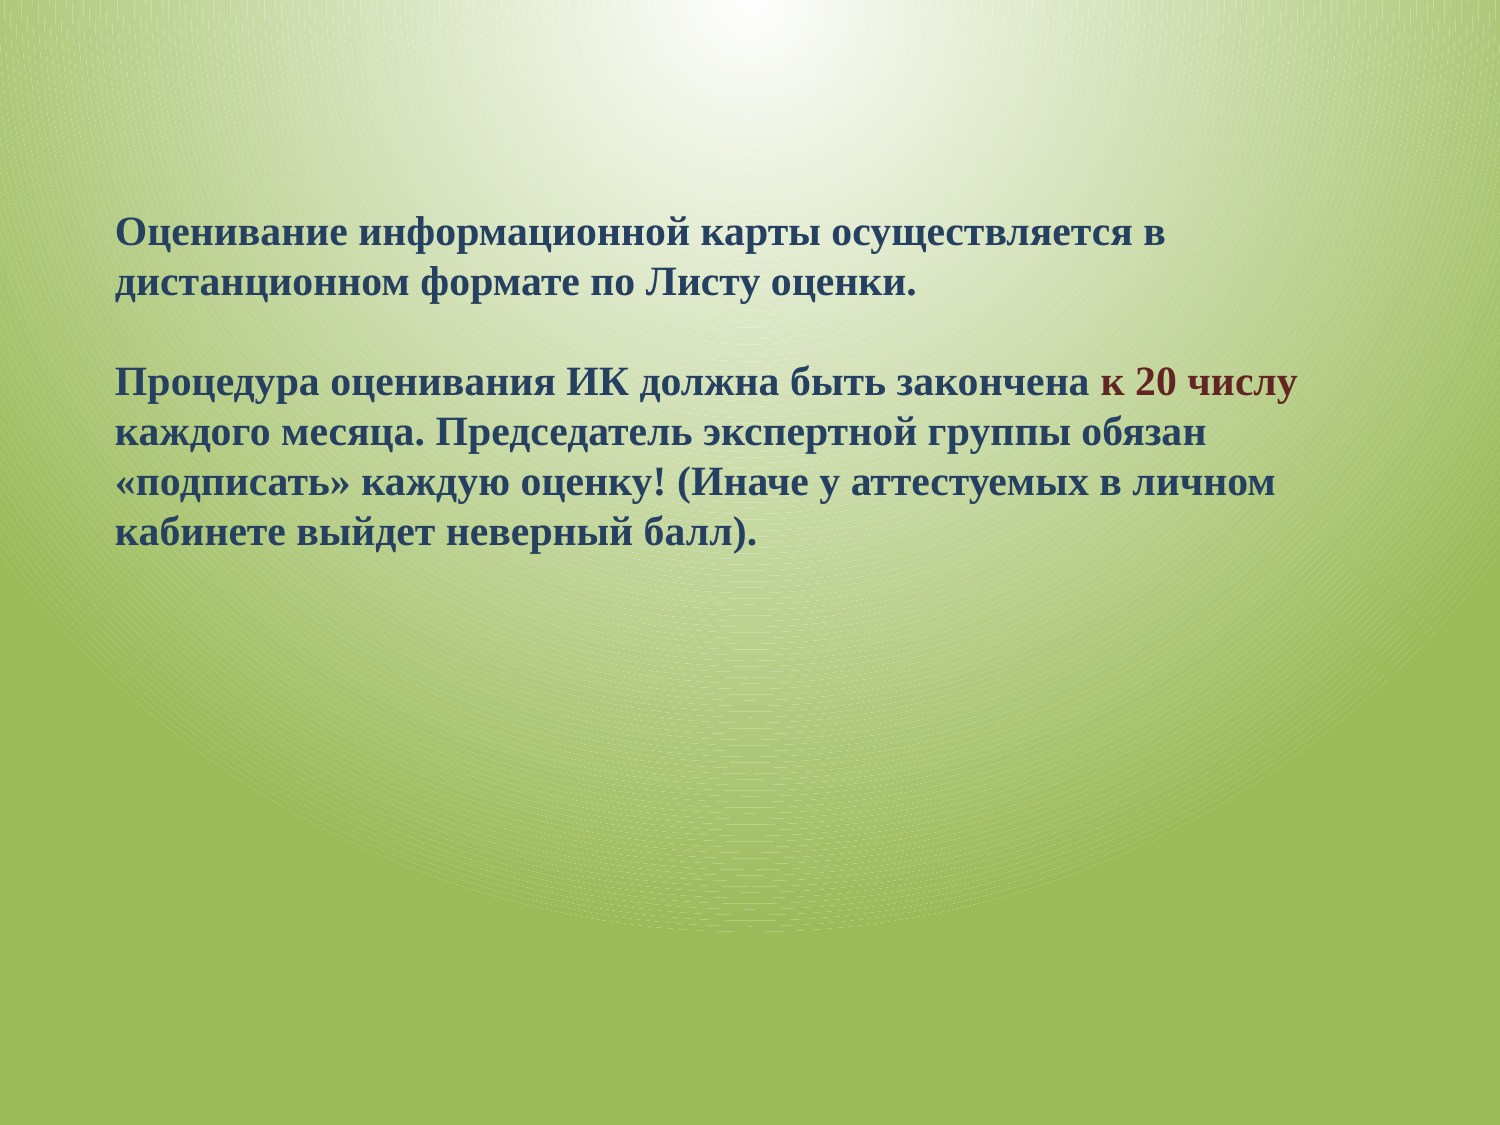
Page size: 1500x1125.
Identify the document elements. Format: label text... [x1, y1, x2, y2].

text_box Оценивание информационной карты осуществляется в дистанционном формате по Листу оценки. Процедура оценивания ИК должна быть закончена к 20 числу каждого месяца. Председатель экспертной группы обязан «подписать» каждую оценку! (Иначе у аттестуемых в личном кабинете выйдет неверный балл). [100, 196, 1412, 662]
